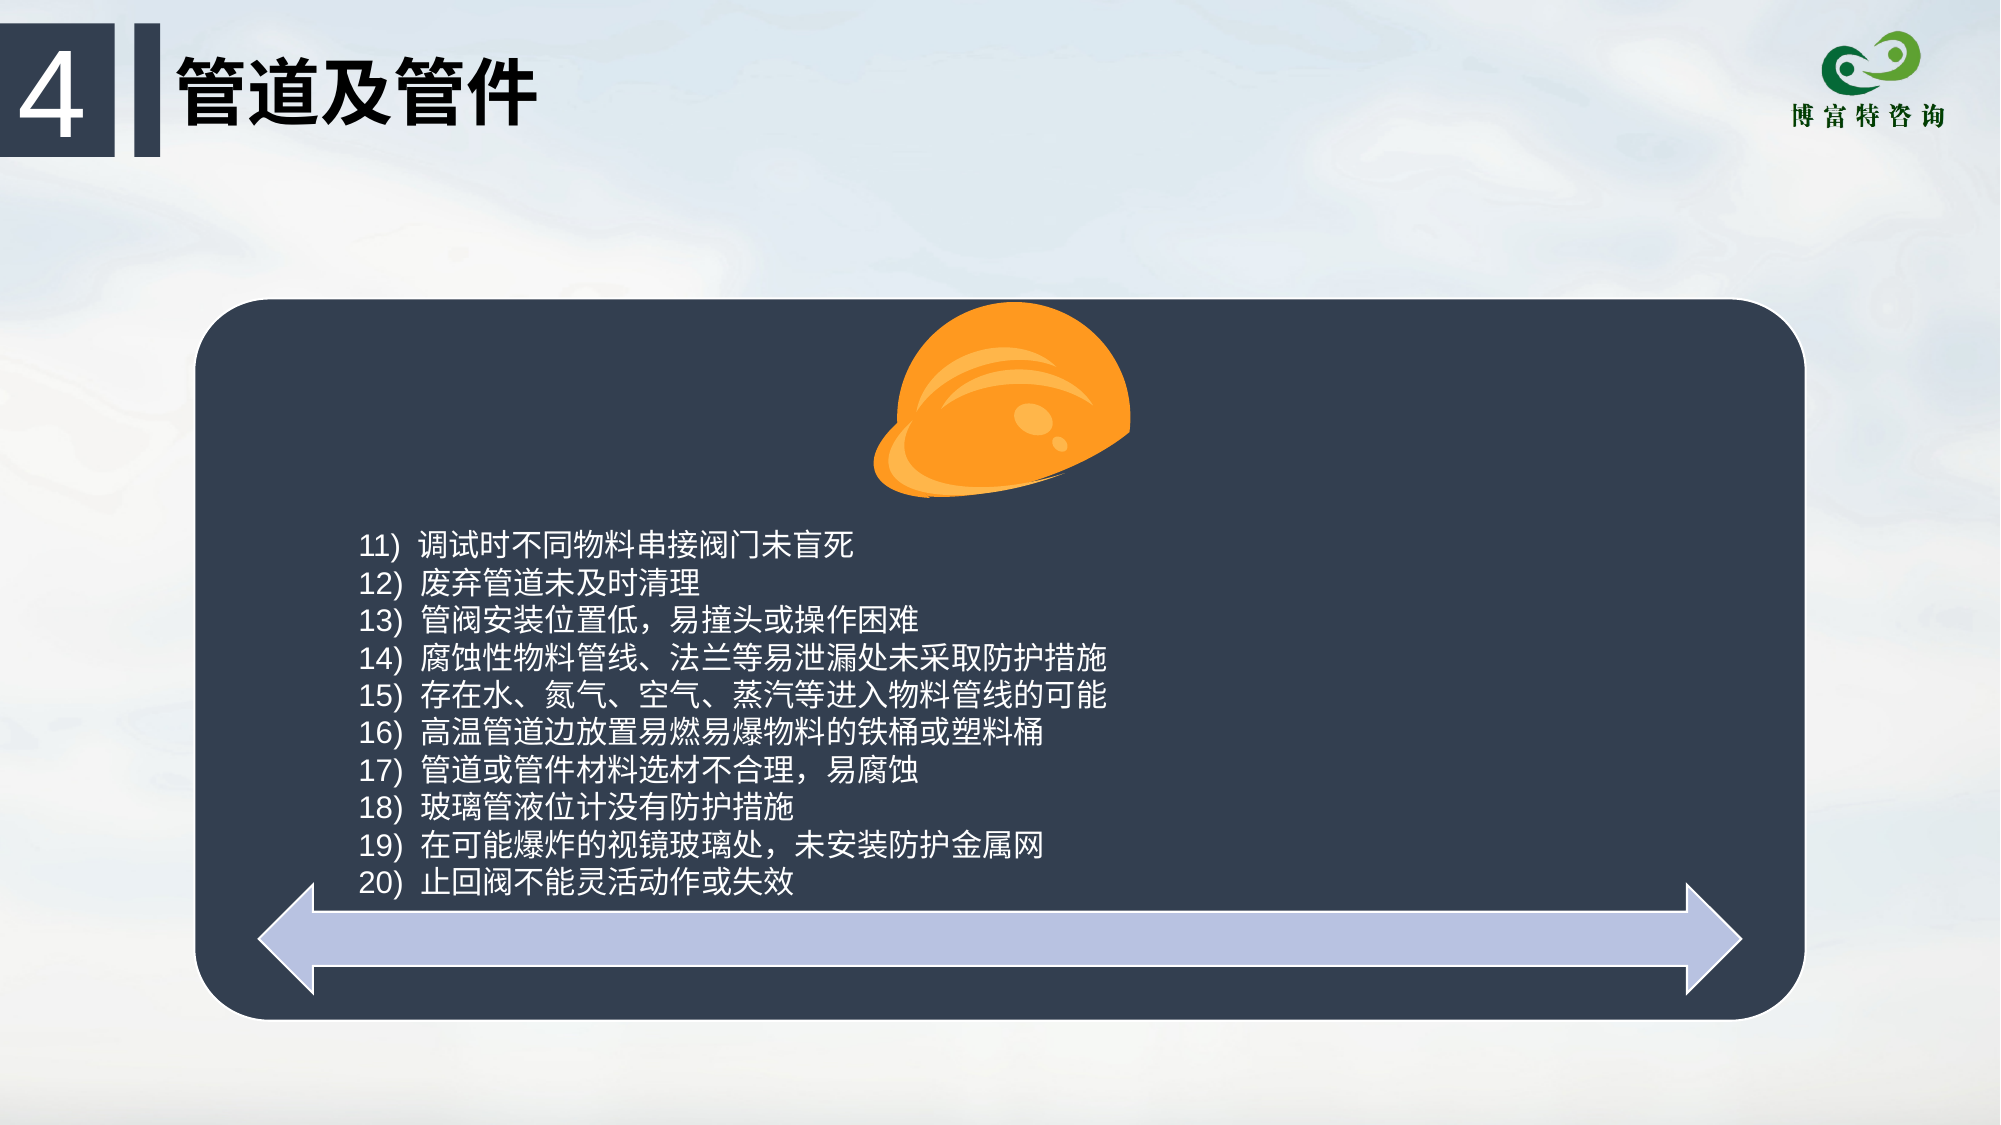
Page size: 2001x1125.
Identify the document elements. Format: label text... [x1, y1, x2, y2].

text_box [0, 5, 115, 173]
text_box 管道及管件 [161, 38, 955, 142]
picture [0, 0, 2000, 1125]
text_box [194, 298, 1806, 1021]
text_box [133, 22, 161, 158]
